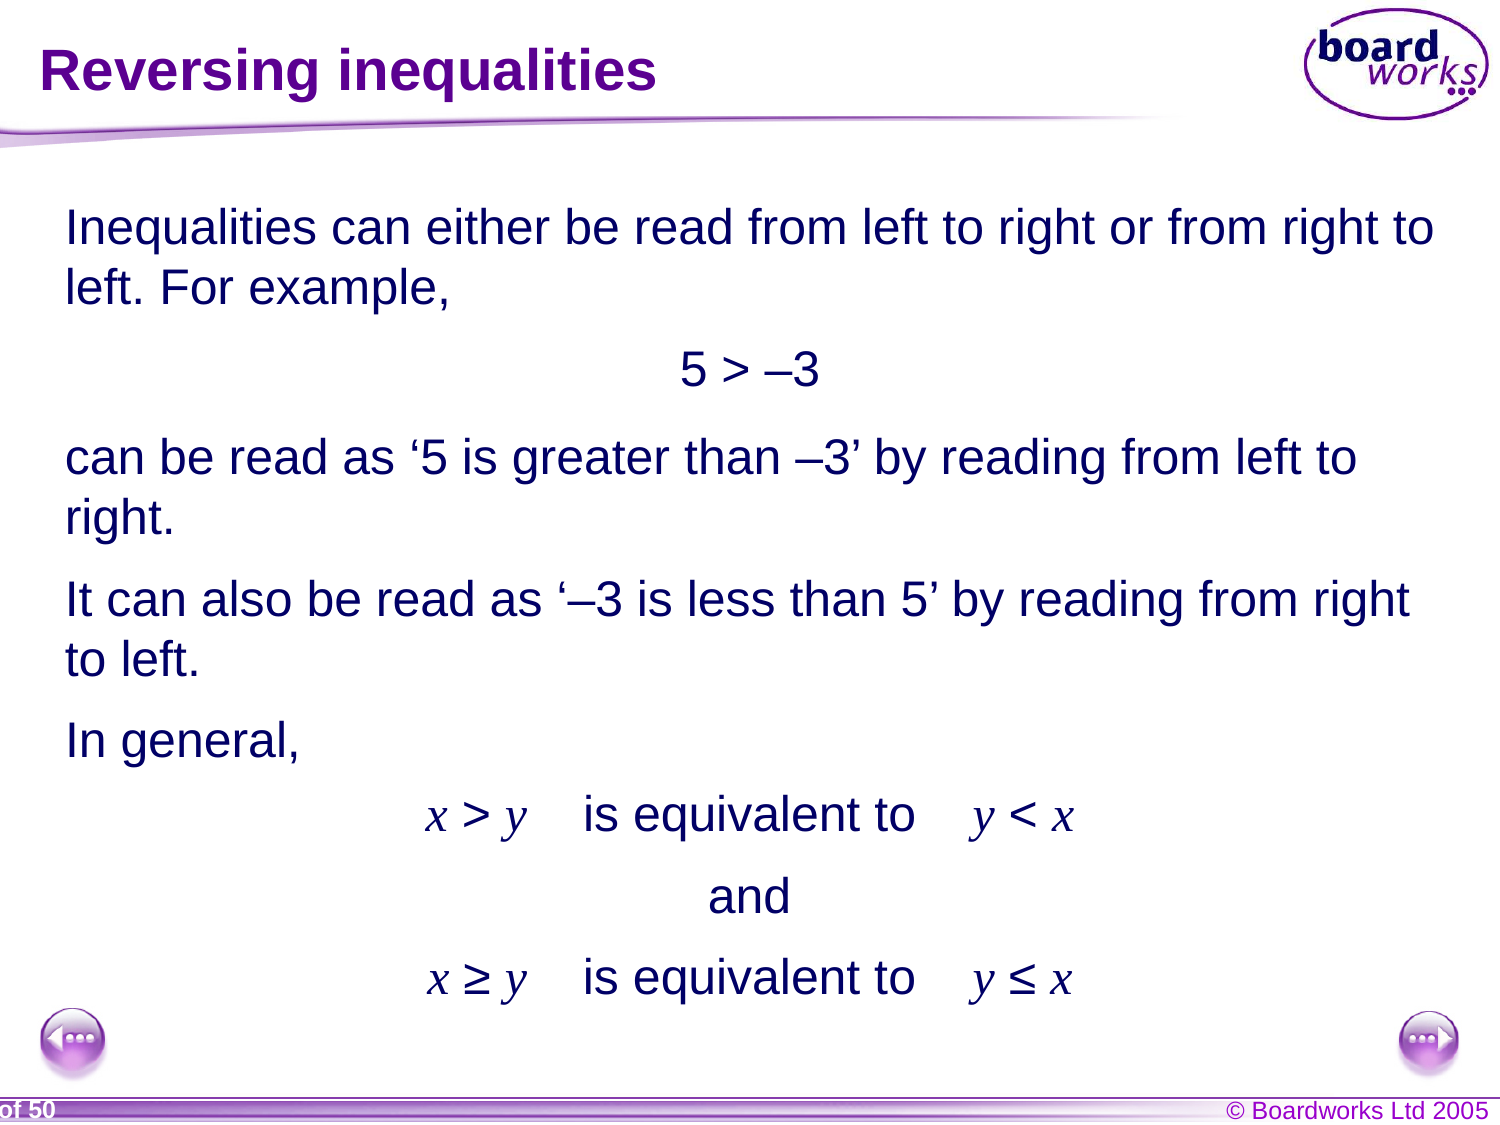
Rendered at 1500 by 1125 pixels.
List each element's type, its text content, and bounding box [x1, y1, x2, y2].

picture [0, 113, 1187, 150]
text_box Inequalities can either be read from left to right or from right to left. For example, [49, 187, 1465, 323]
picture [0, 1093, 1500, 1122]
picture [1387, 999, 1471, 1087]
picture [1293, 0, 1494, 123]
text_box It can also be read as ‘–3 is less than 5’ by reading from right to left. [49, 558, 1465, 694]
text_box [49, 699, 1089, 850]
picture [29, 996, 119, 1092]
text_box can be read as ‘5 is greater than –3’ by reading from left to right. [49, 417, 1465, 552]
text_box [413, 855, 1087, 1013]
text_box 5 > –3 [664, 328, 836, 404]
title Reversing inequalities [24, 24, 1300, 125]
picture [2, 1107, 10, 1116]
